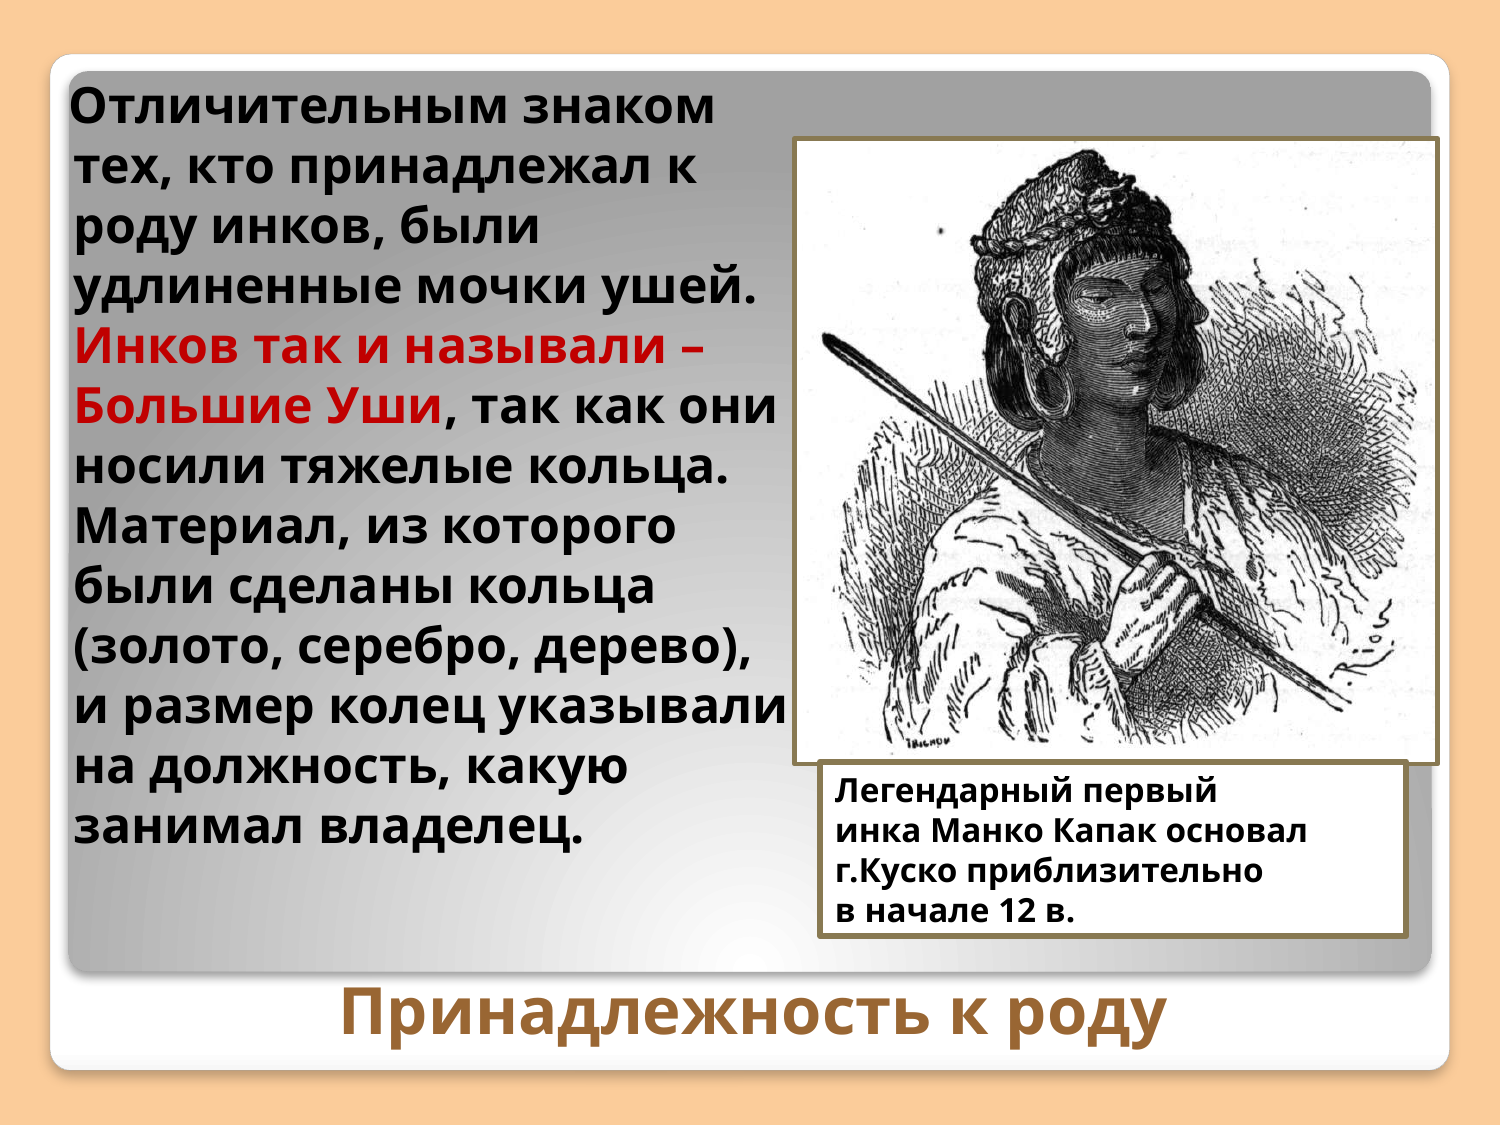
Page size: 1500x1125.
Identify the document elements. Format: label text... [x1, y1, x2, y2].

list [796, 140, 1436, 762]
title Принадлежность к роду [82, 960, 1425, 1055]
text_box Легендарный первый инка Манко Капак основал г.Куско приблизительно в начале 12 в. [820, 775, 1407, 937]
list Отличительным знаком тех, кто принадлежал к роду инков, были удлиненные мочки ушей. Инков так и называли – Большие Уши, так как они носили тяжелые кольца. Материал, из которого были сделаны кольца (золото, серебро, дерево), и размер колец указывали на должность, какую занимал владелец. [0, 58, 809, 879]
